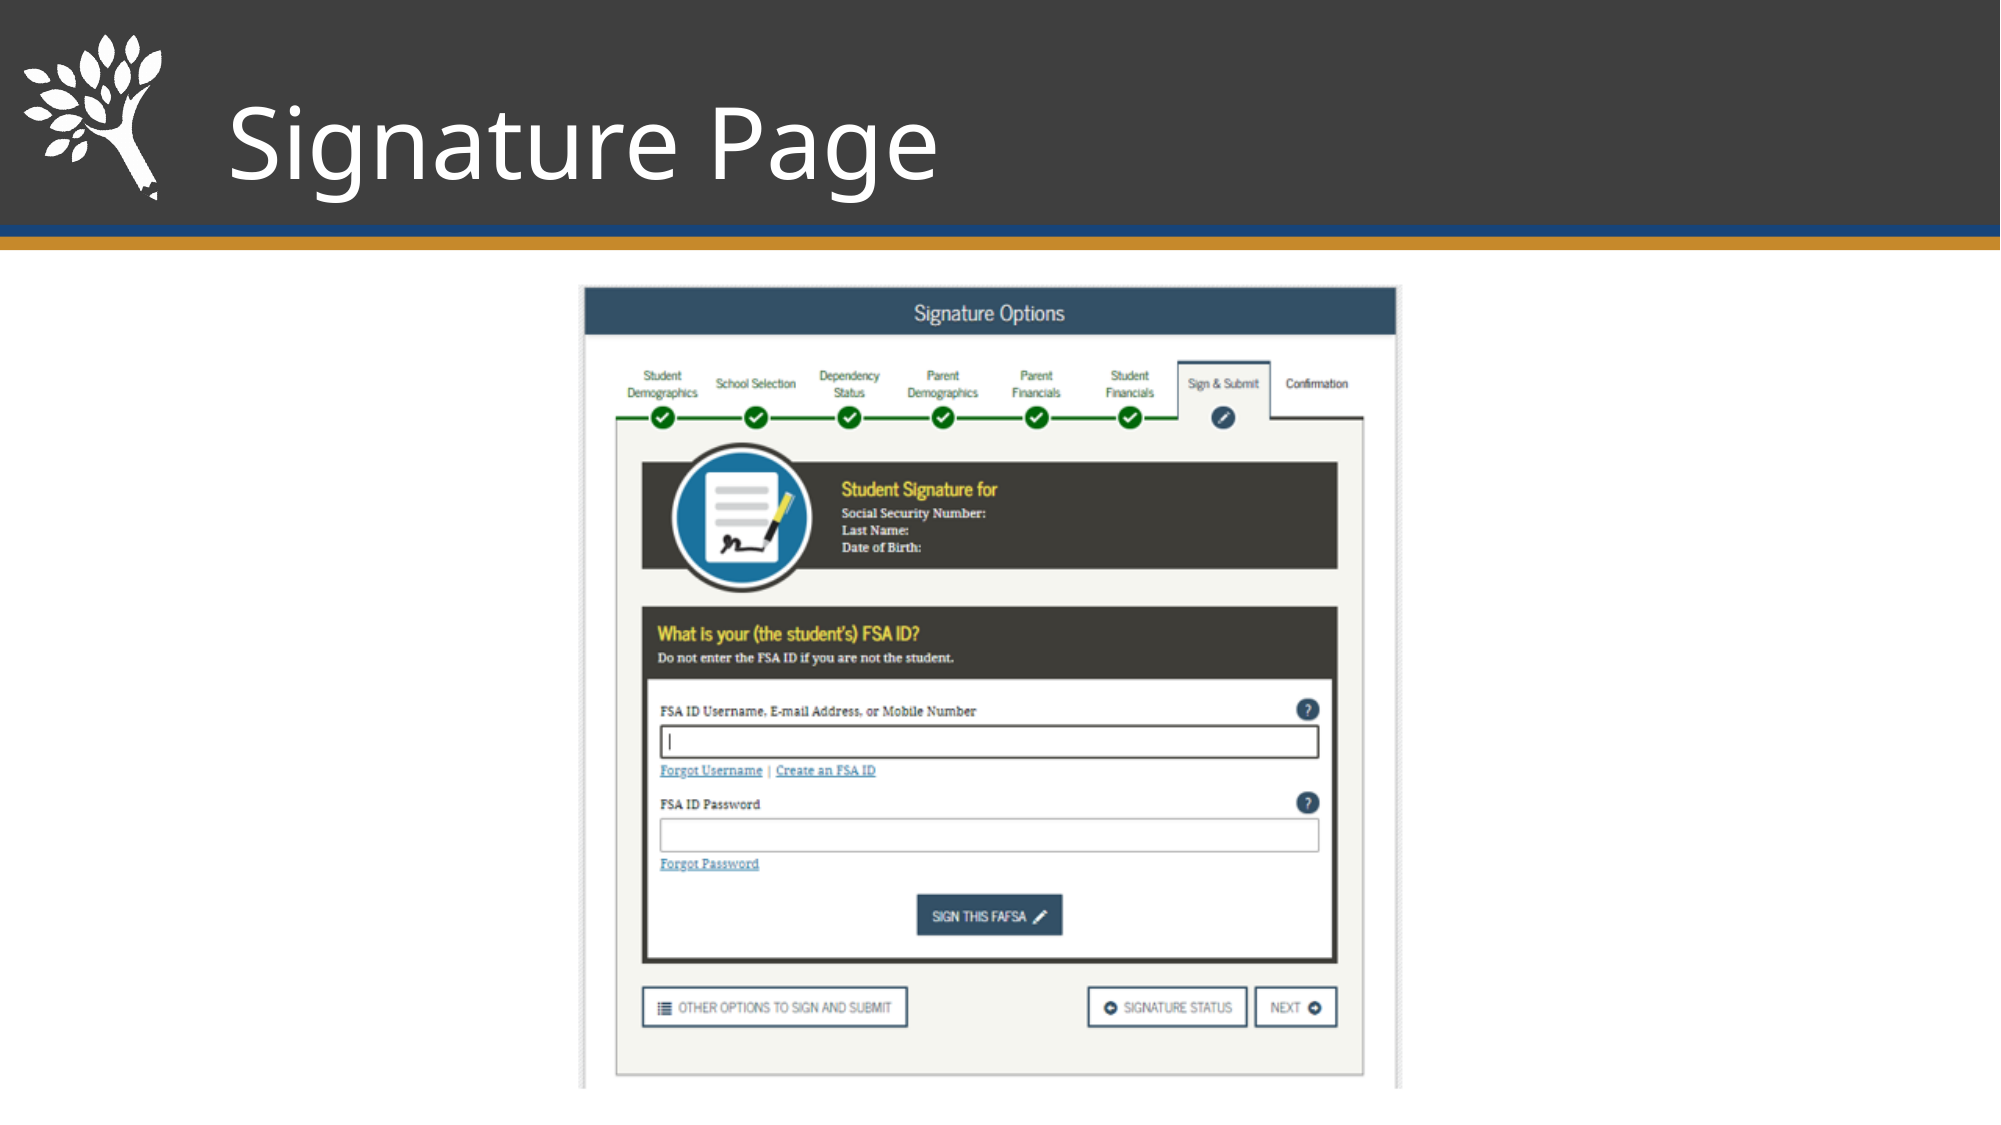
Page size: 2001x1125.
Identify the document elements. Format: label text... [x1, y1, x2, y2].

picture [577, 277, 1423, 1100]
title Signature Page [212, 41, 1788, 212]
picture [9, 20, 204, 230]
